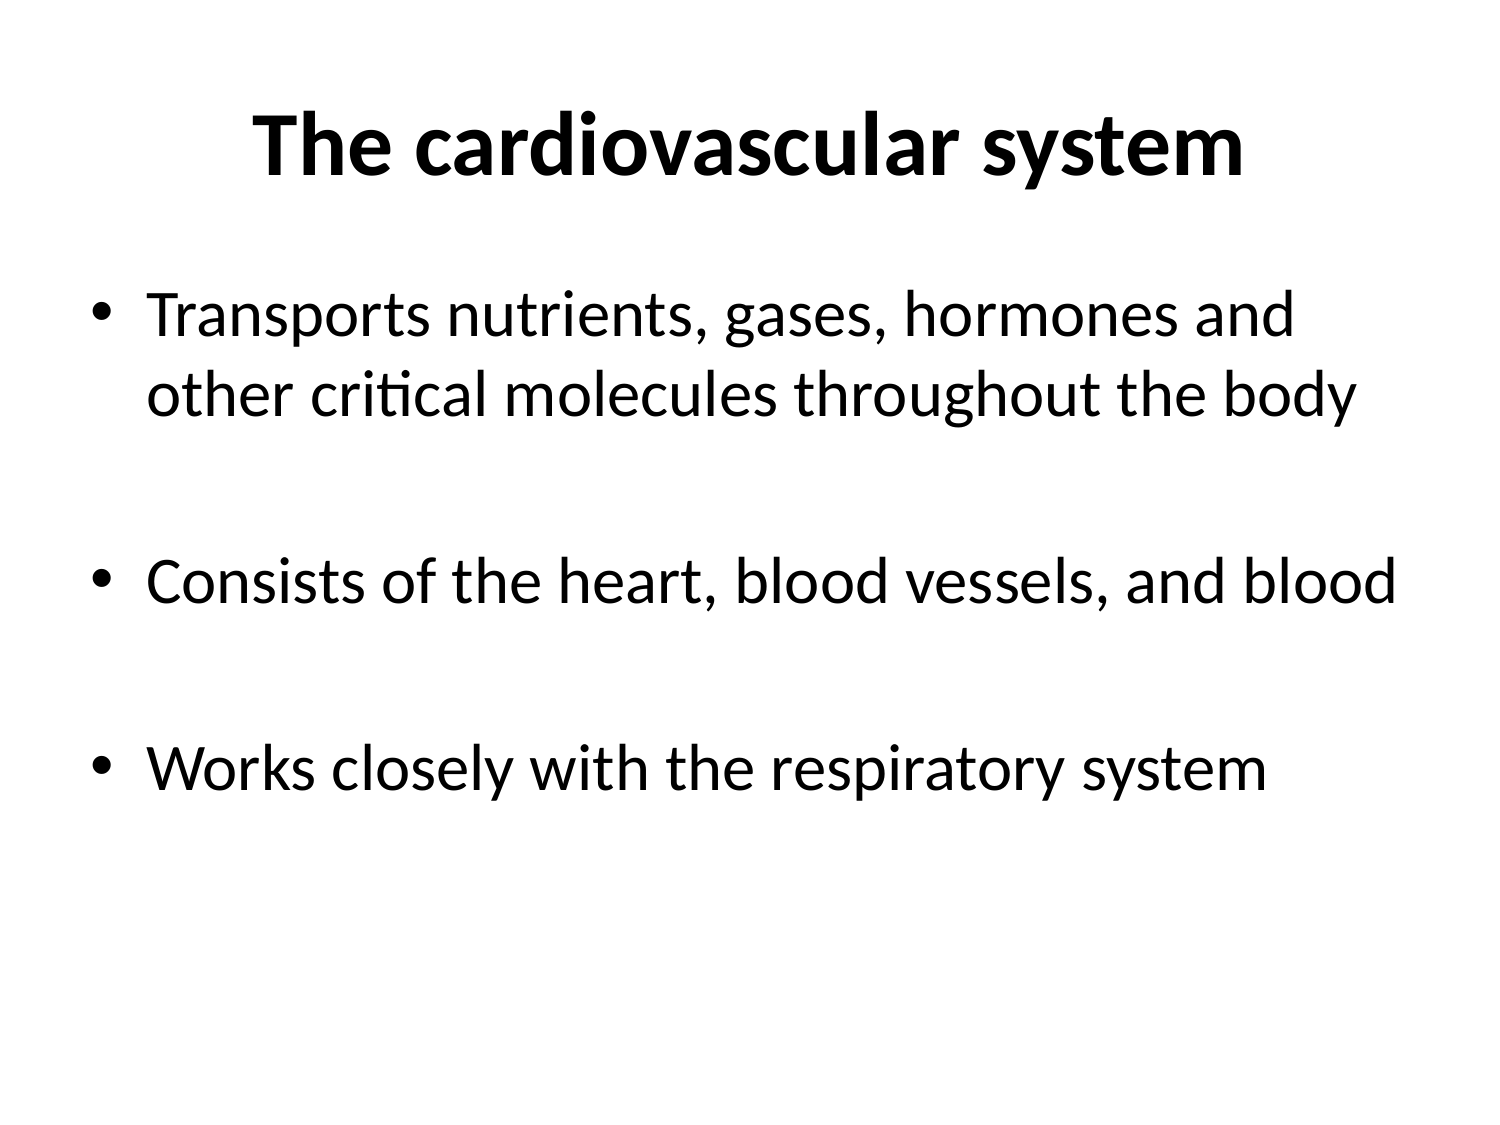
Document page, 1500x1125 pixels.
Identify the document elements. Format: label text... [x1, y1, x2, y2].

list Transports nutrients, gases, hormones and other critical molecules throughout the body Consists of the heart, blood vessels, and blood Works closely with the respiratory system [75, 262, 1425, 1005]
title The cardiovascular system [75, 45, 1425, 233]
